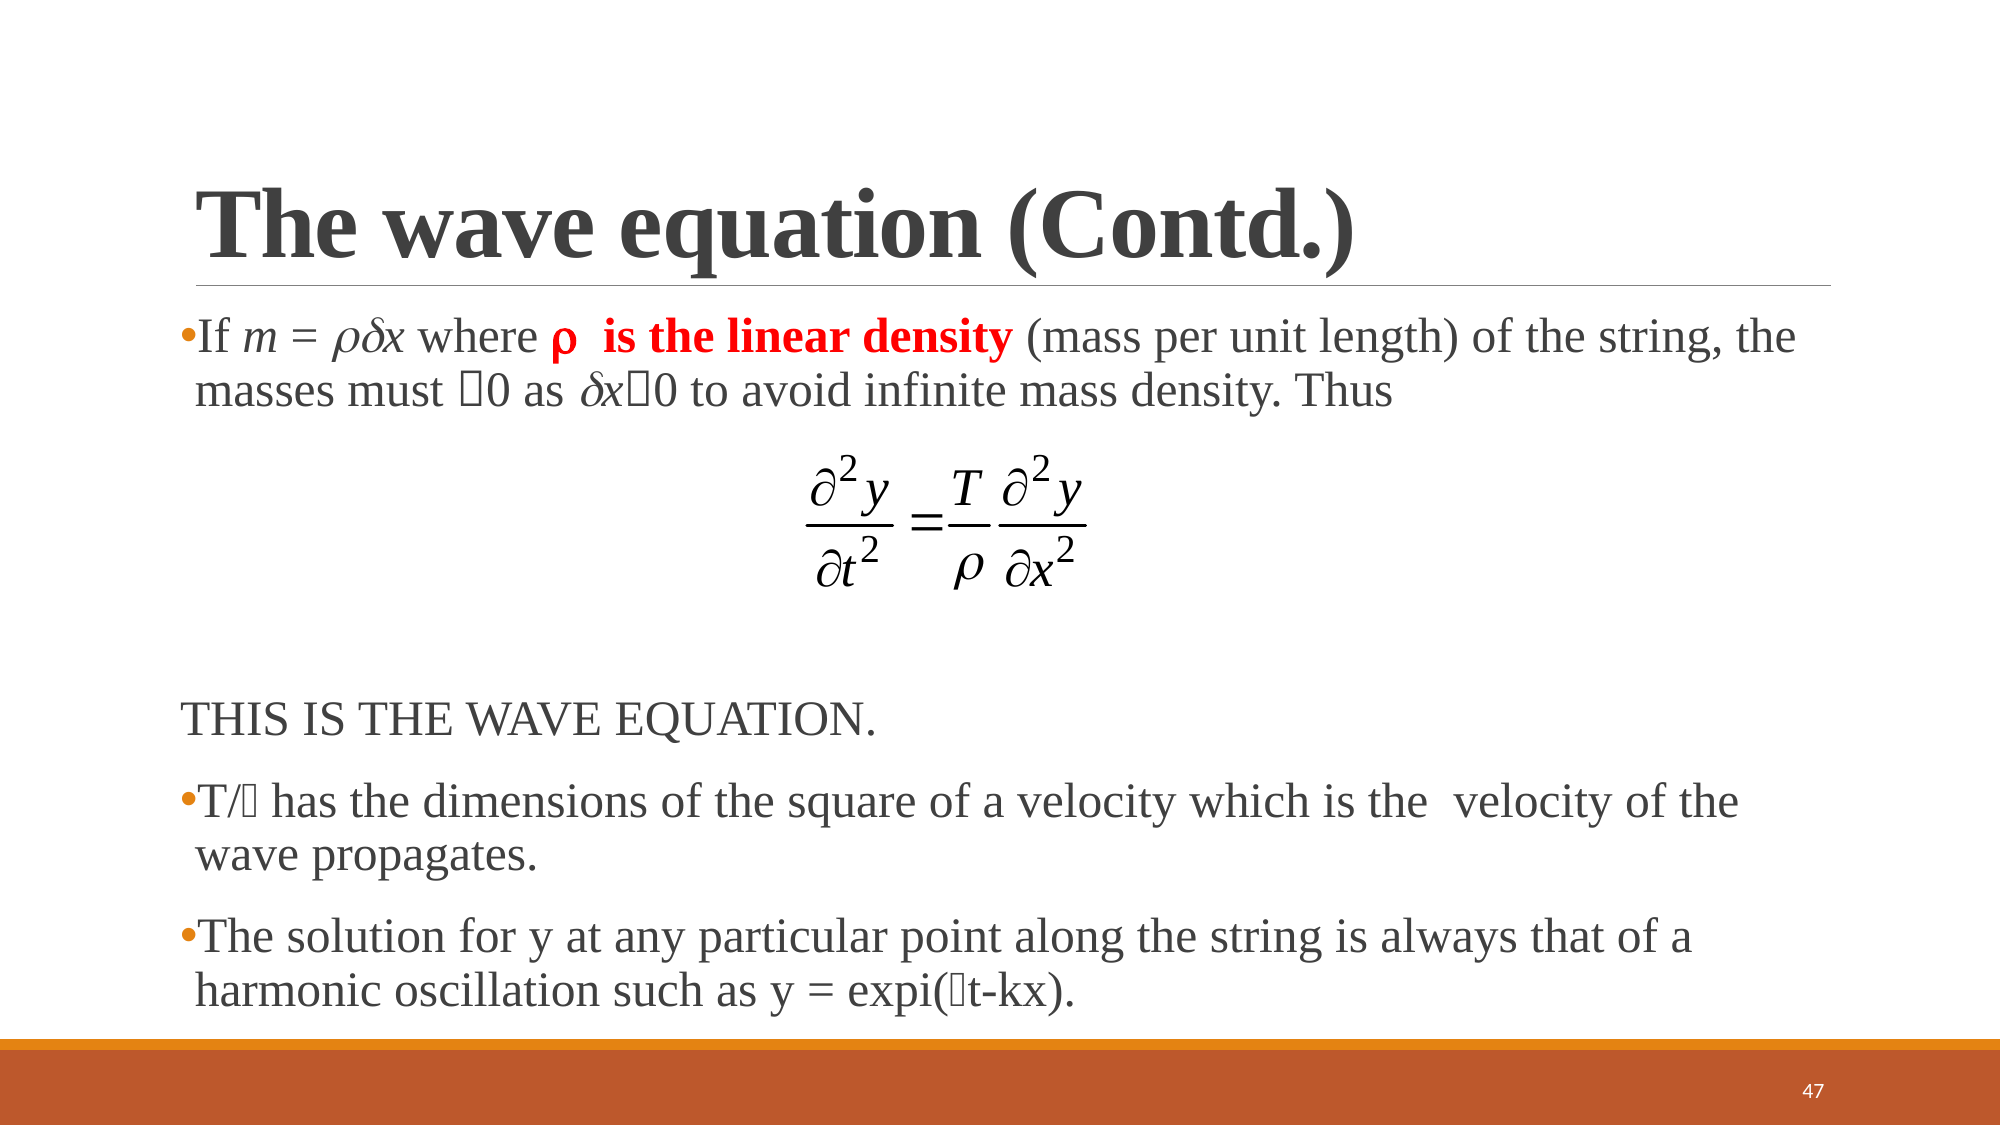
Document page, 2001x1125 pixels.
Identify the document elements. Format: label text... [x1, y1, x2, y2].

title The wave equation (Contd.) [180, 47, 1830, 285]
slide_number 47 [1624, 1059, 1840, 1120]
list If m = x where  is the linear density (mass per unit length) of the string, the masses must 0 as x0 to avoid infinite mass density. Thus THIS IS THE WAVE EQUATION. T/ has the dimensions of the square of a velocity which is the velocity of the wave propagates. The solution for y at any particular point along the string is always that of a harmonic oscillation such as y = expi(t-kx). [180, 302, 1830, 1031]
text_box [797, 441, 1099, 601]
